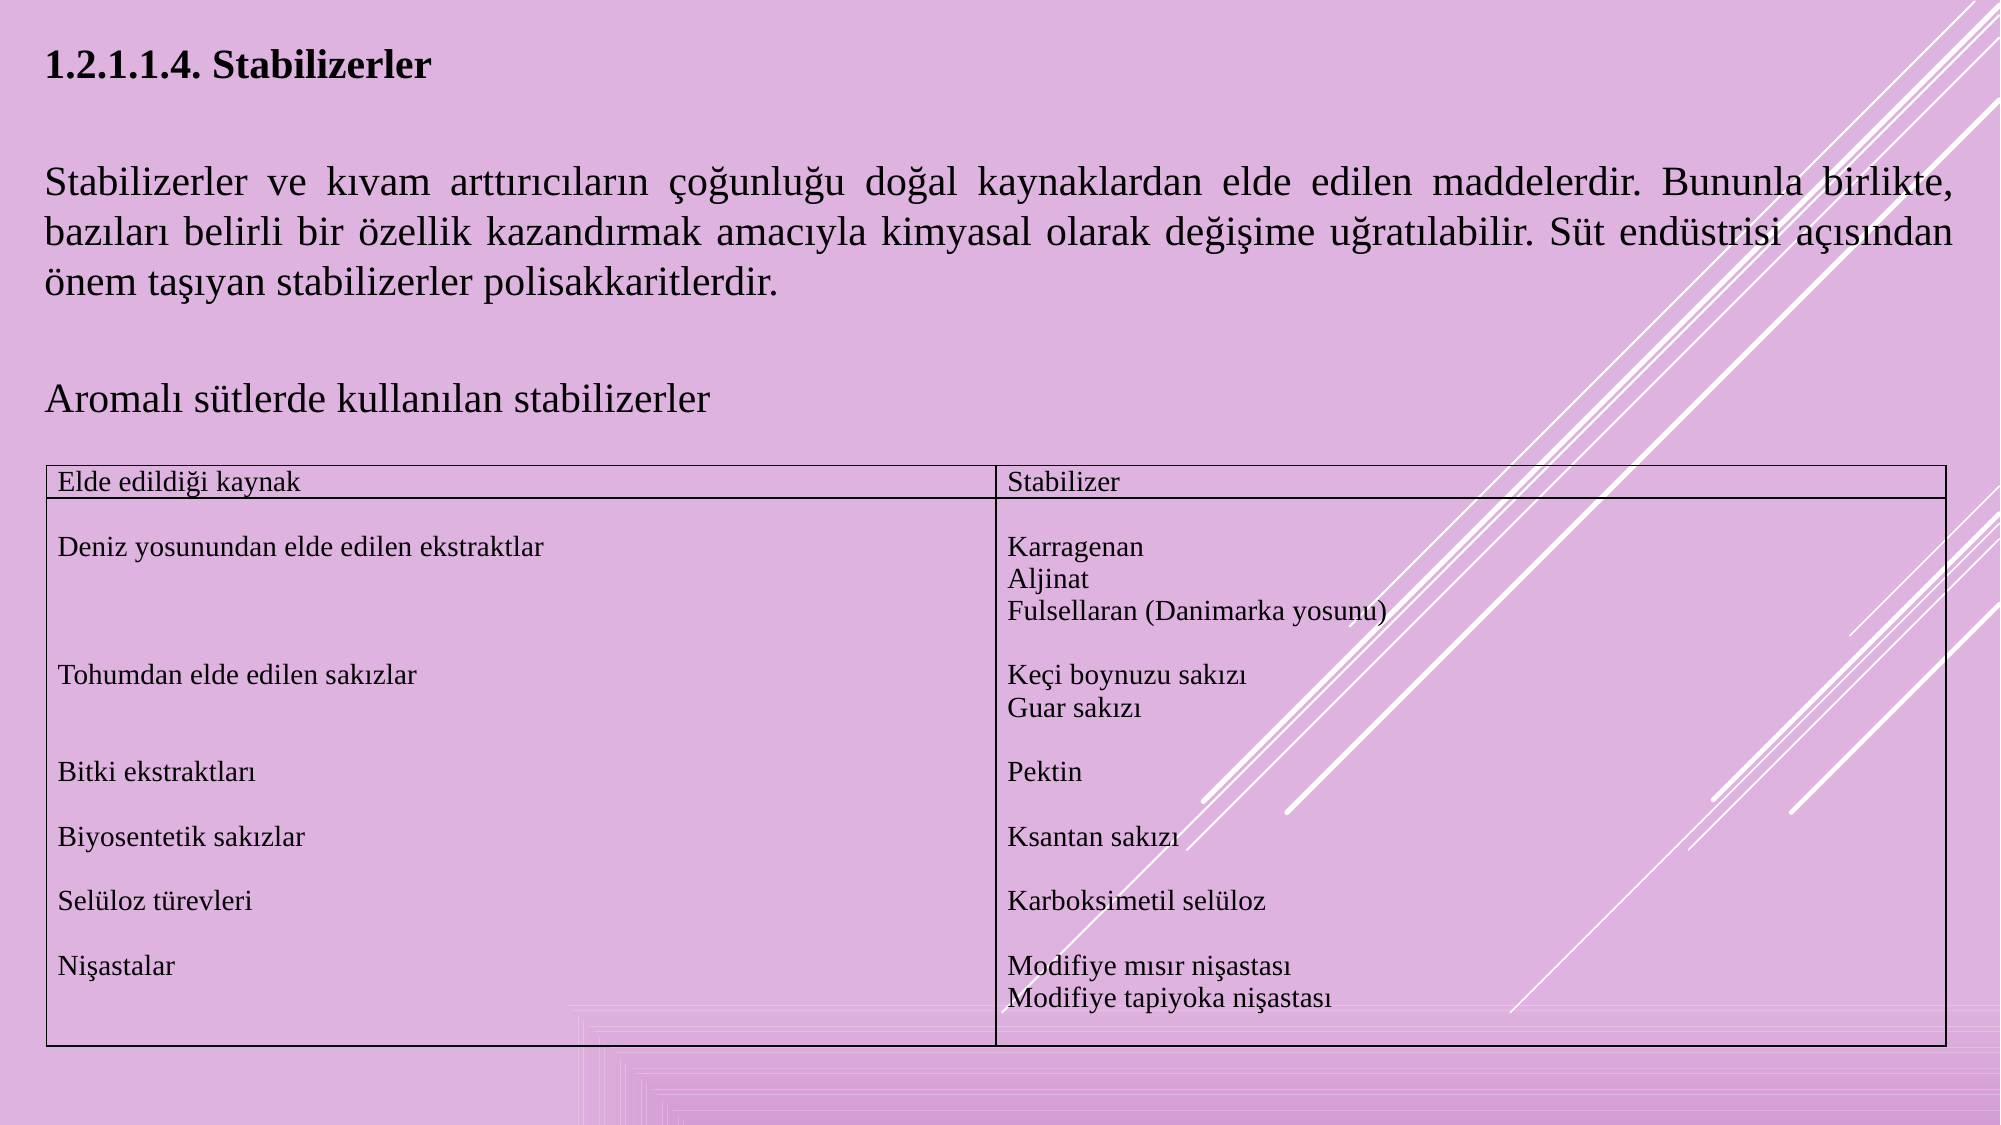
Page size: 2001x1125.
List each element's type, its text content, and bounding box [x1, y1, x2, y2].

subtitle 1.2.1.1.4. Stabilizerler Stabilizerler ve kıvam arttırıcıların çoğunluğu doğal kaynaklardan elde edilen maddelerdir. Bununla birlikte, bazıları belirli bir özellik kazandırmak amacıyla kimyasal olarak değişime uğratılabilir. Süt endüstrisi açısından önem taşıyan stabilizerler polisakkaritlerdir. Aromalı sütlerde kullanılan stabilizerler [29, 29, 1971, 1096]
table_cell Deniz yosunundan elde edilen ekstraktlar Tohumdan elde edilen sakızlar Bitki ekstraktları Biyosentetik sakızlar Selüloz türevleri Nişastalar [47, 499, 995, 1045]
table_header Elde edildiği kaynak [47, 466, 995, 497]
table_header Stabilizer [997, 466, 1945, 497]
table_cell Karragenan Aljinat Fulsellaran (Danimarka yosunu) Keçi boynuzu sakızı Guar sakızı Pektin Ksantan sakızı Karboksimetil selüloz Modifiye mısır nişastası Modifiye tapiyoka nişastası [997, 499, 1945, 1045]
